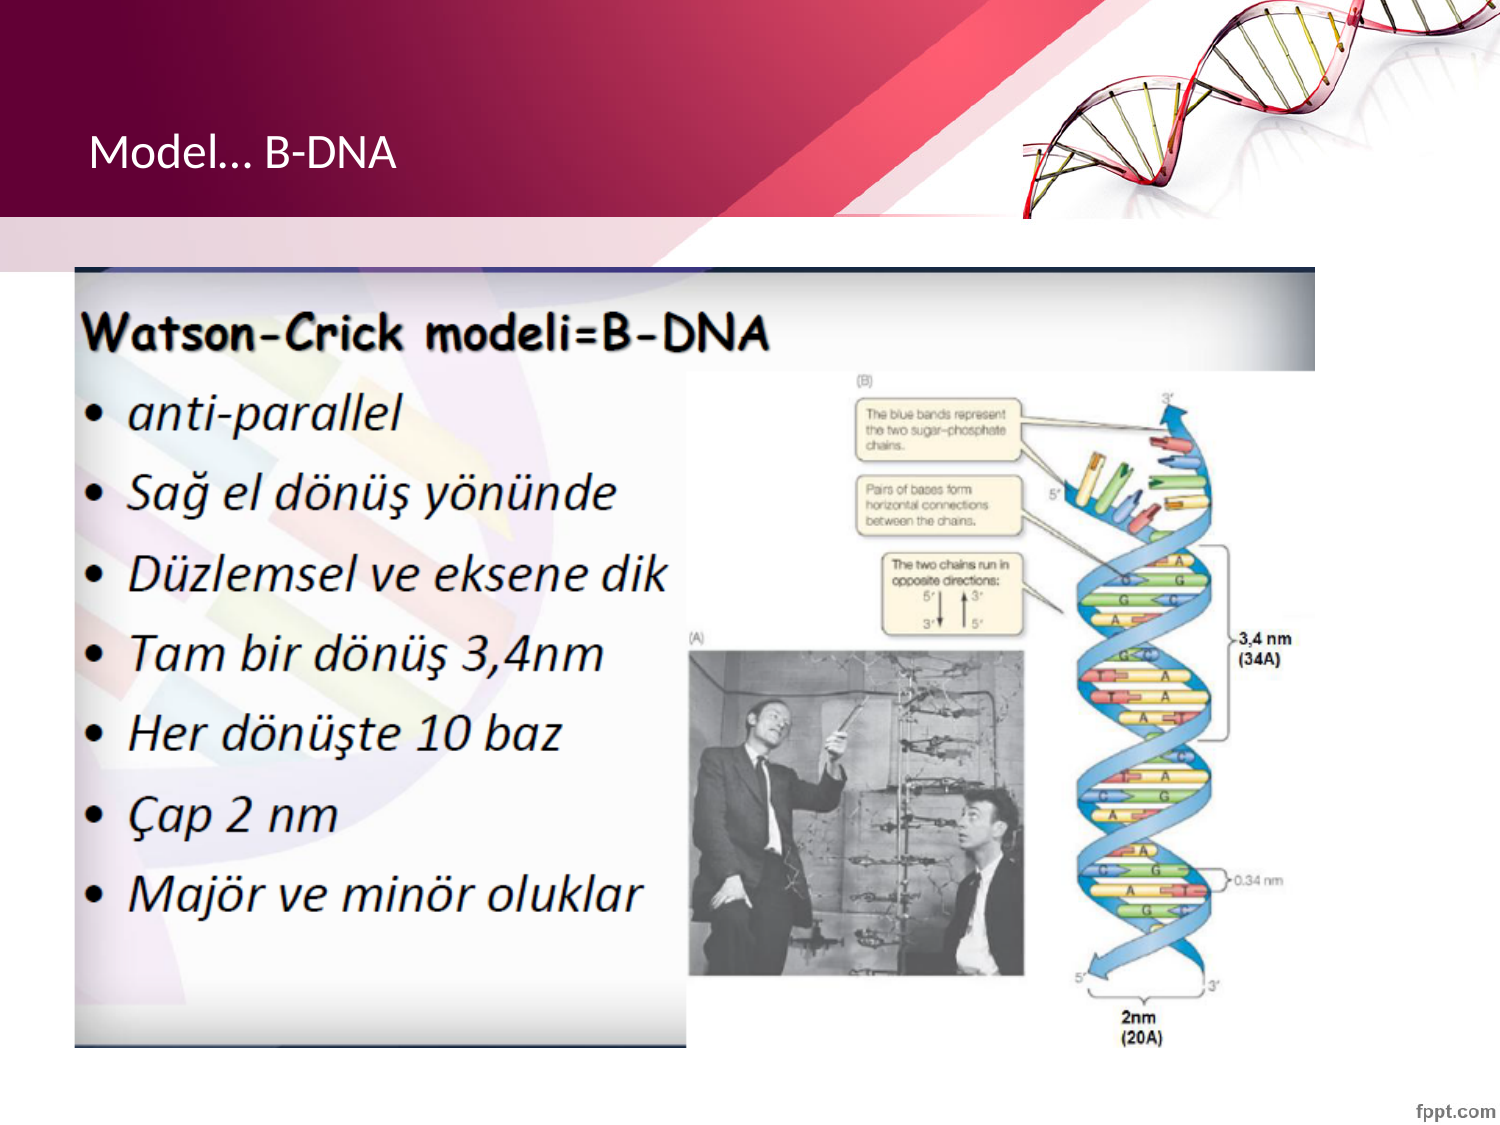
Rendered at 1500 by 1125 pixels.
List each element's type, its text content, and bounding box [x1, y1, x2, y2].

title Model… B-DNA [73, 111, 1424, 187]
picture [0, 0, 1500, 1125]
